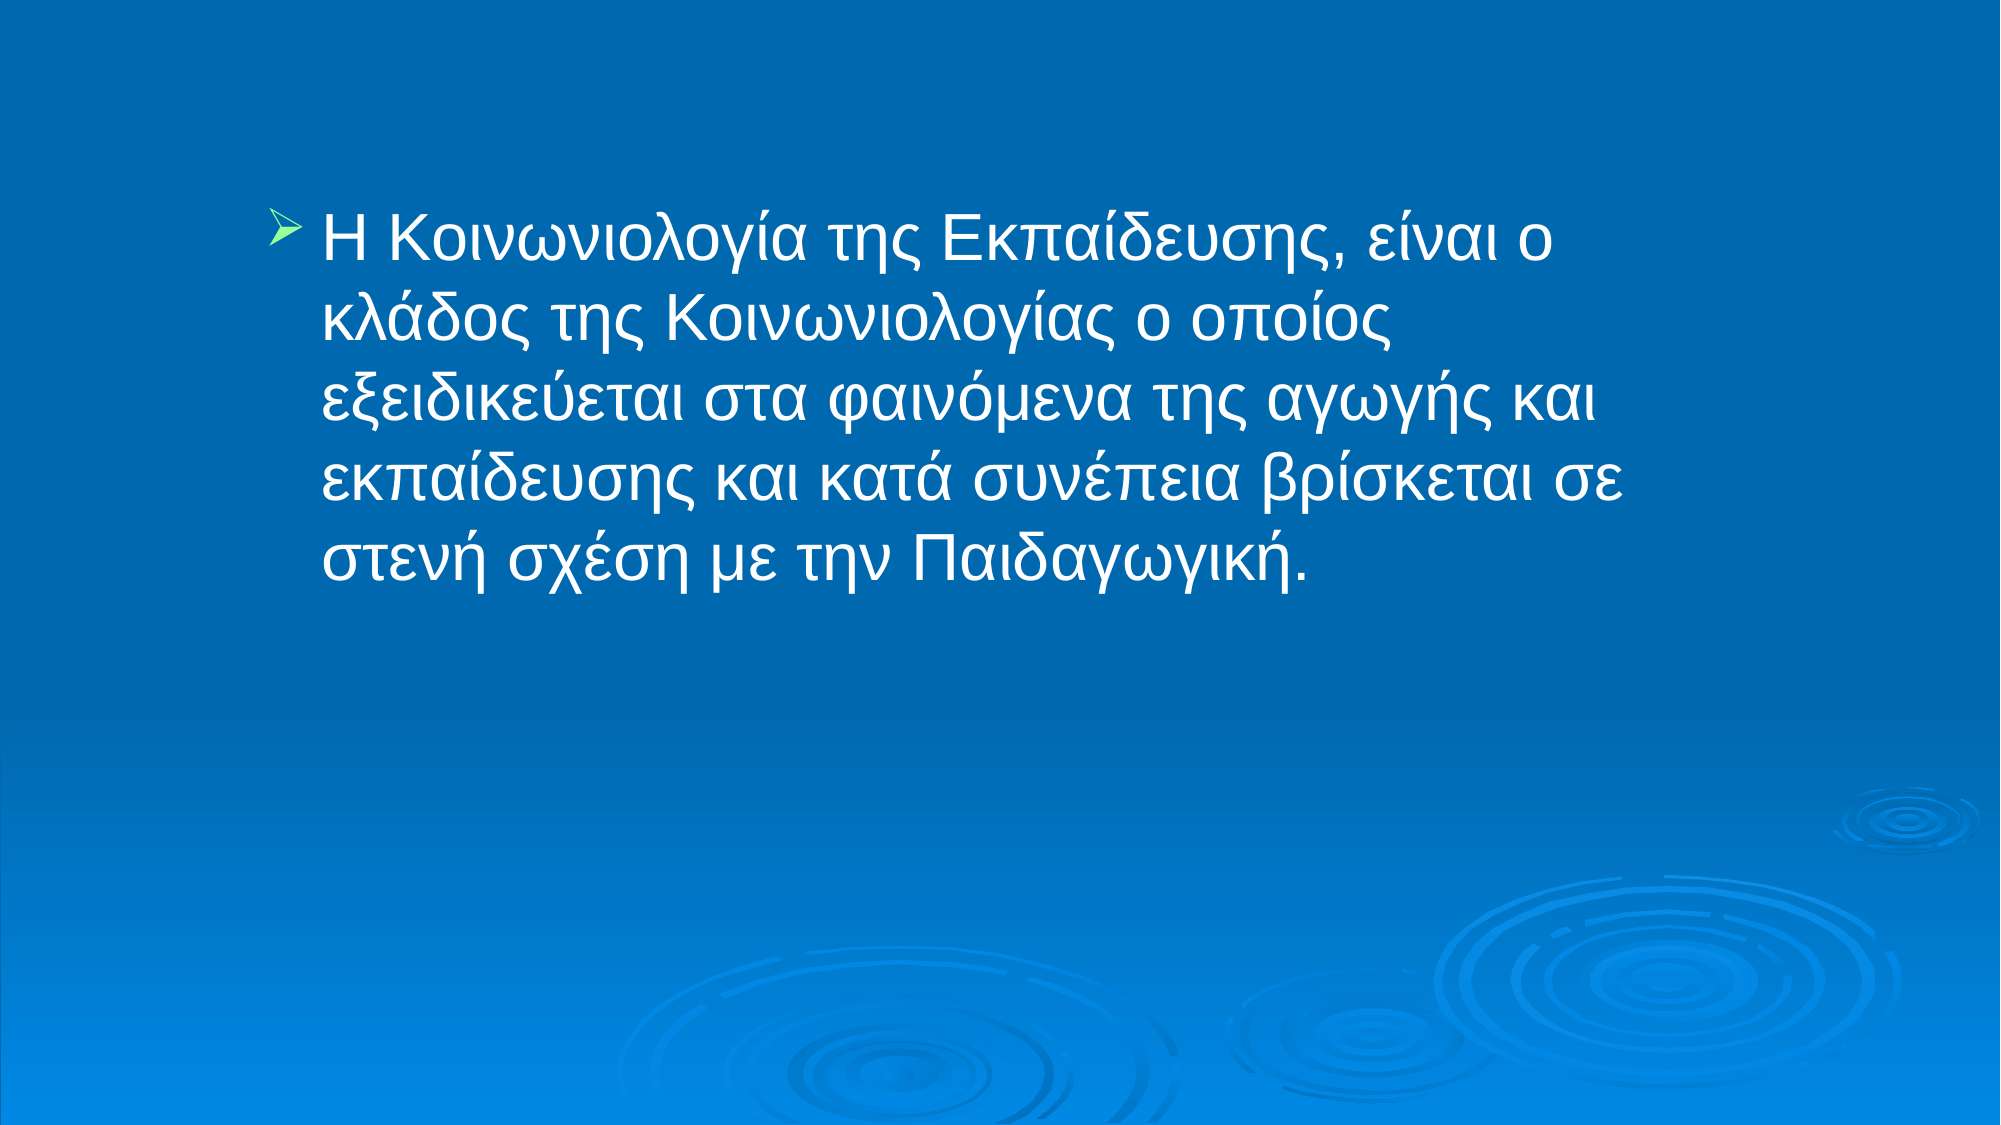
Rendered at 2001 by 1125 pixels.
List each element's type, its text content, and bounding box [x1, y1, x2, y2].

list Η Κοινωνιολογία της Εκπαίδευσης, είναι ο κλάδος της Κοινωνιολογίας ο οποίος εξειδικεύεται στα φαινόμενα της αγωγής και εκπαίδευσης και κατά συνέπεια βρίσκεται σε στενή σχέση με την Παιδαγωγική. [249, 0, 1750, 1125]
